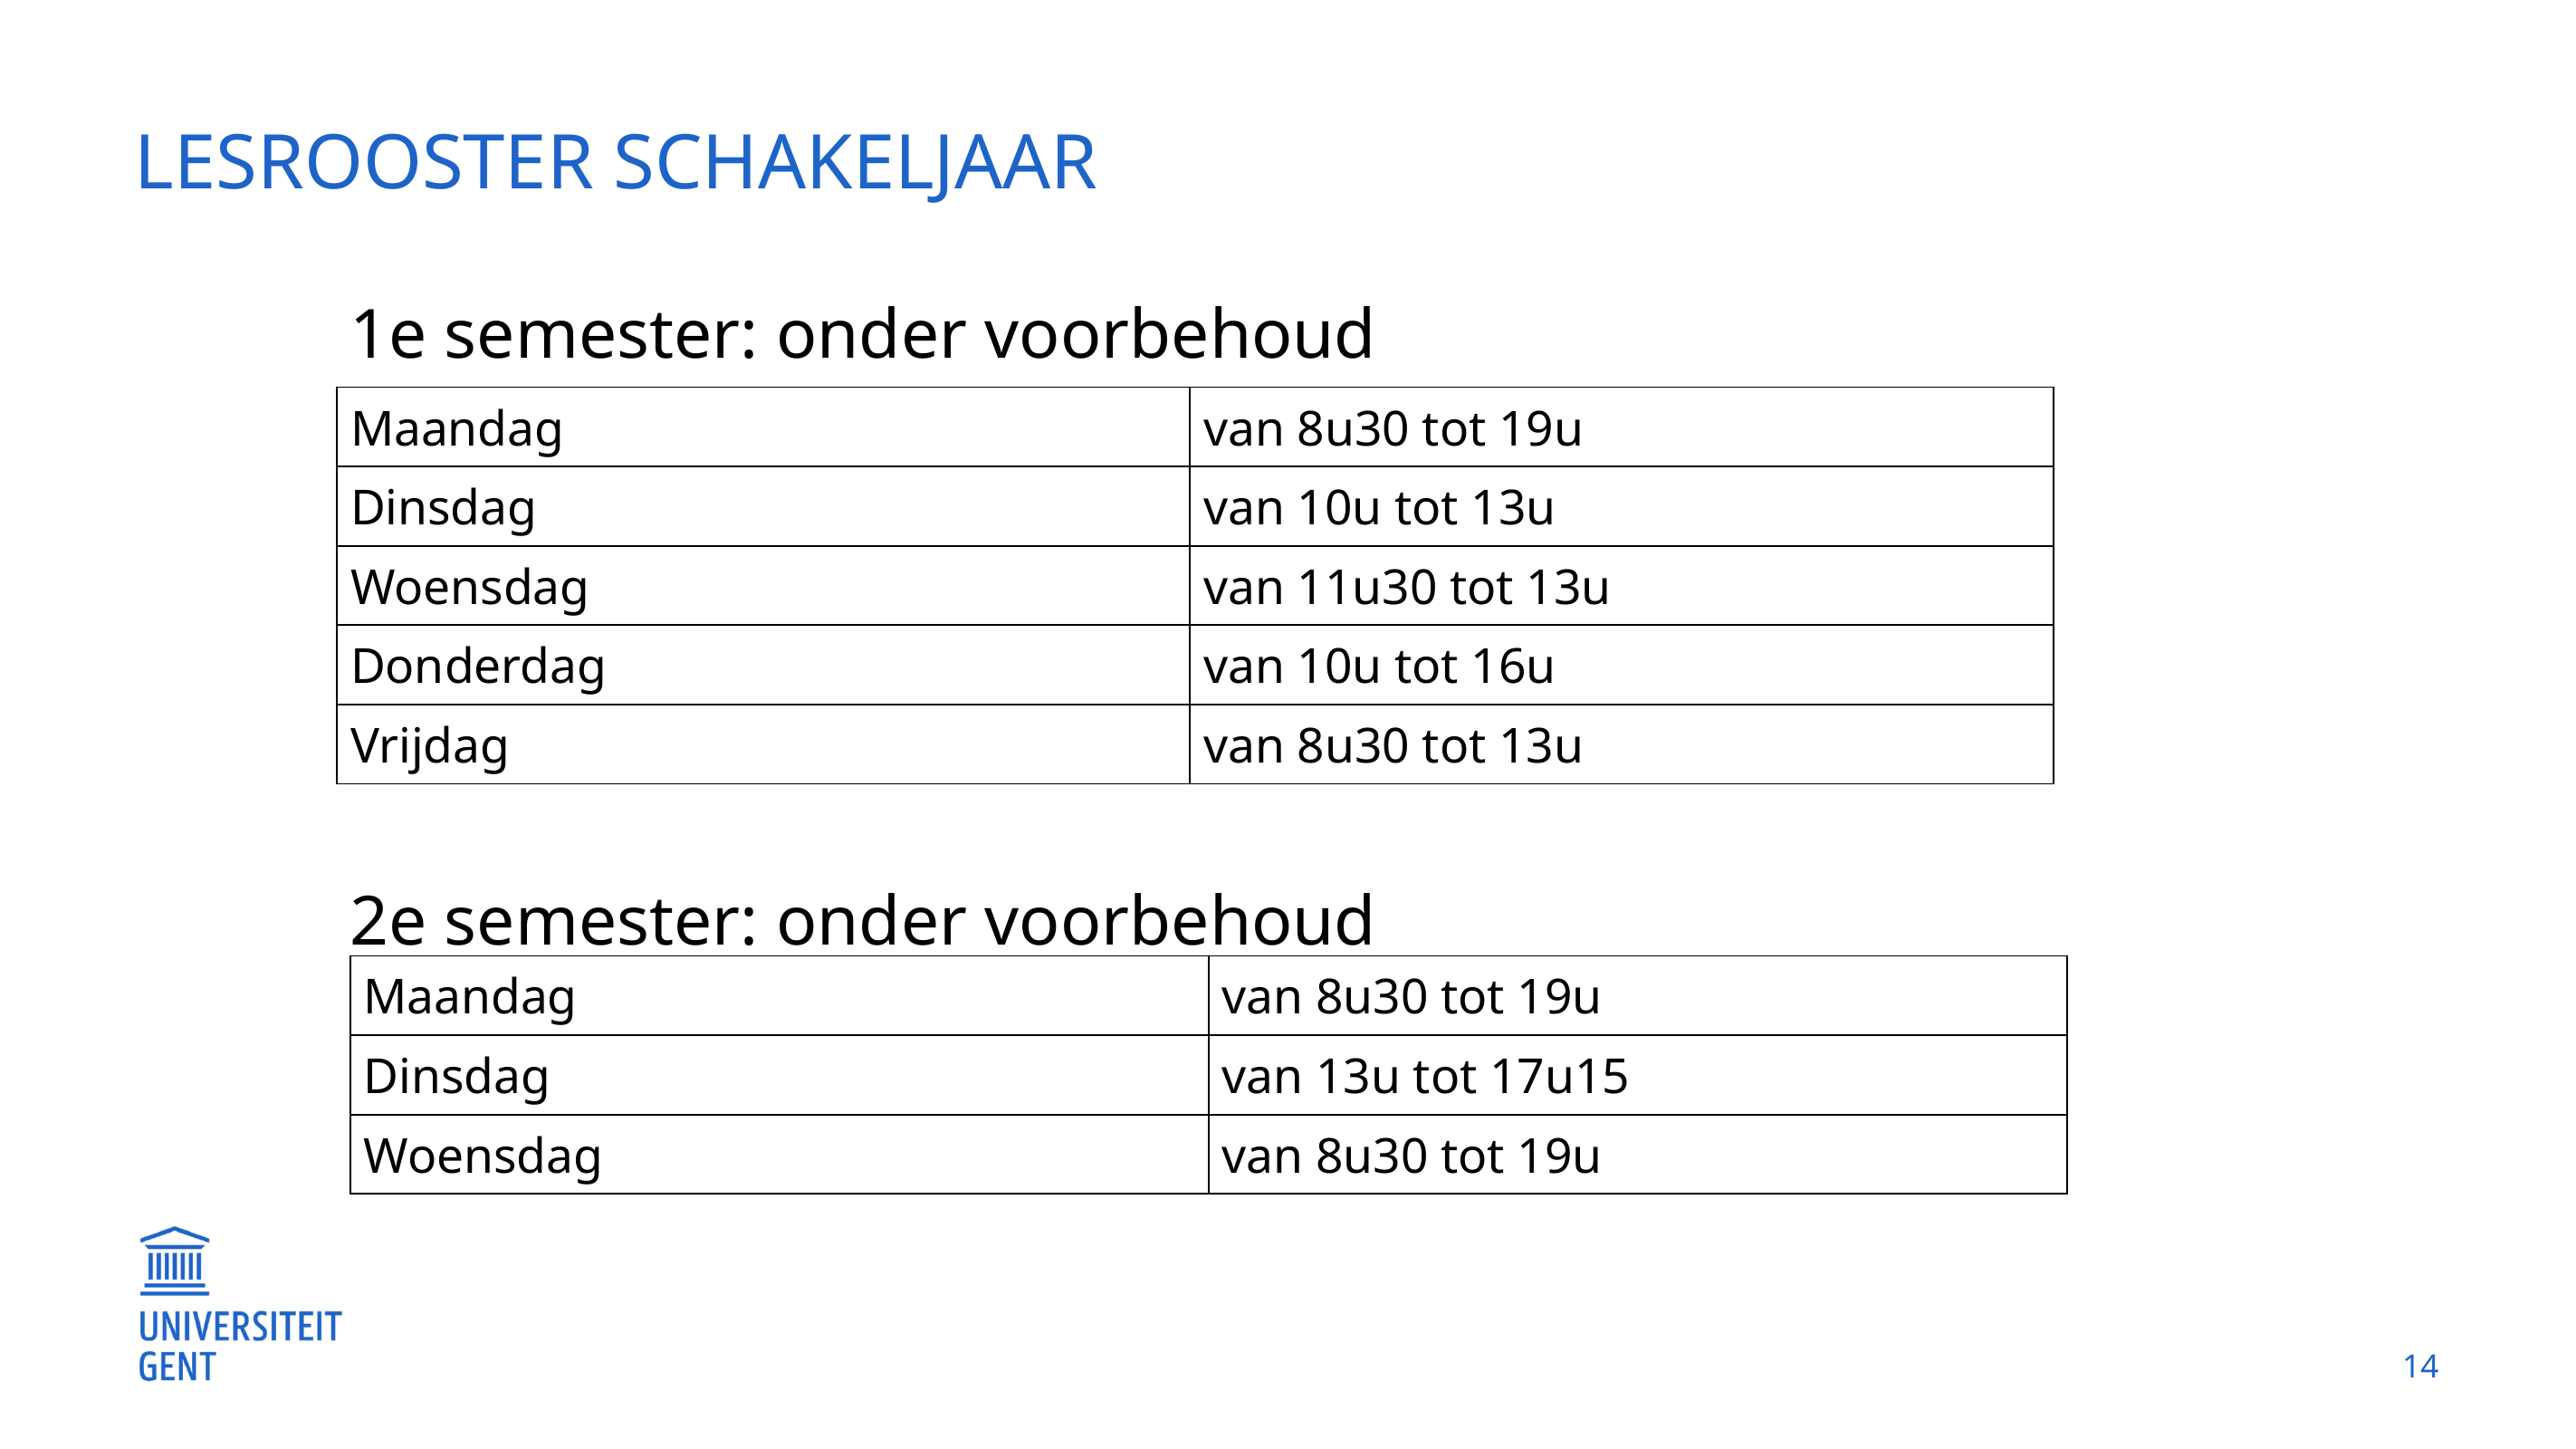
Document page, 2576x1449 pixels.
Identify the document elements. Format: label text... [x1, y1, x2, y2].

table_cell Donderdag [338, 626, 1189, 704]
table_cell Dinsdag [351, 1036, 1208, 1114]
table_cell van 11u30 tot 13u [1191, 547, 2053, 624]
table_cell van 10u tot 16u [1191, 626, 2053, 704]
slide_number 14 [2315, 1329, 2453, 1407]
table_cell Vrijdag [338, 705, 1189, 783]
table_cell Woensdag [351, 1116, 1208, 1193]
table_header van 8u30 tot 19u [1210, 956, 2066, 1034]
table_cell van 13u tot 17u15 [1210, 1036, 2066, 1114]
table_cell van 10u tot 13u [1191, 467, 2053, 545]
table_header Maandag [338, 388, 1189, 465]
title Lesrooster schakeljaar [120, 83, 2455, 212]
list 1e semester: onder voorbehoud 2e semester: onder voorbehoud [323, 267, 2576, 1306]
table_cell Dinsdag [338, 467, 1189, 545]
table_cell van 8u30 tot 13u [1191, 705, 2053, 783]
table_header Maandag [351, 956, 1208, 1034]
table_header van 8u30 tot 19u [1191, 388, 2053, 465]
picture [72, 1174, 415, 1449]
table_cell van 8u30 tot 19u [1210, 1116, 2066, 1193]
table_cell Woensdag [338, 547, 1189, 624]
